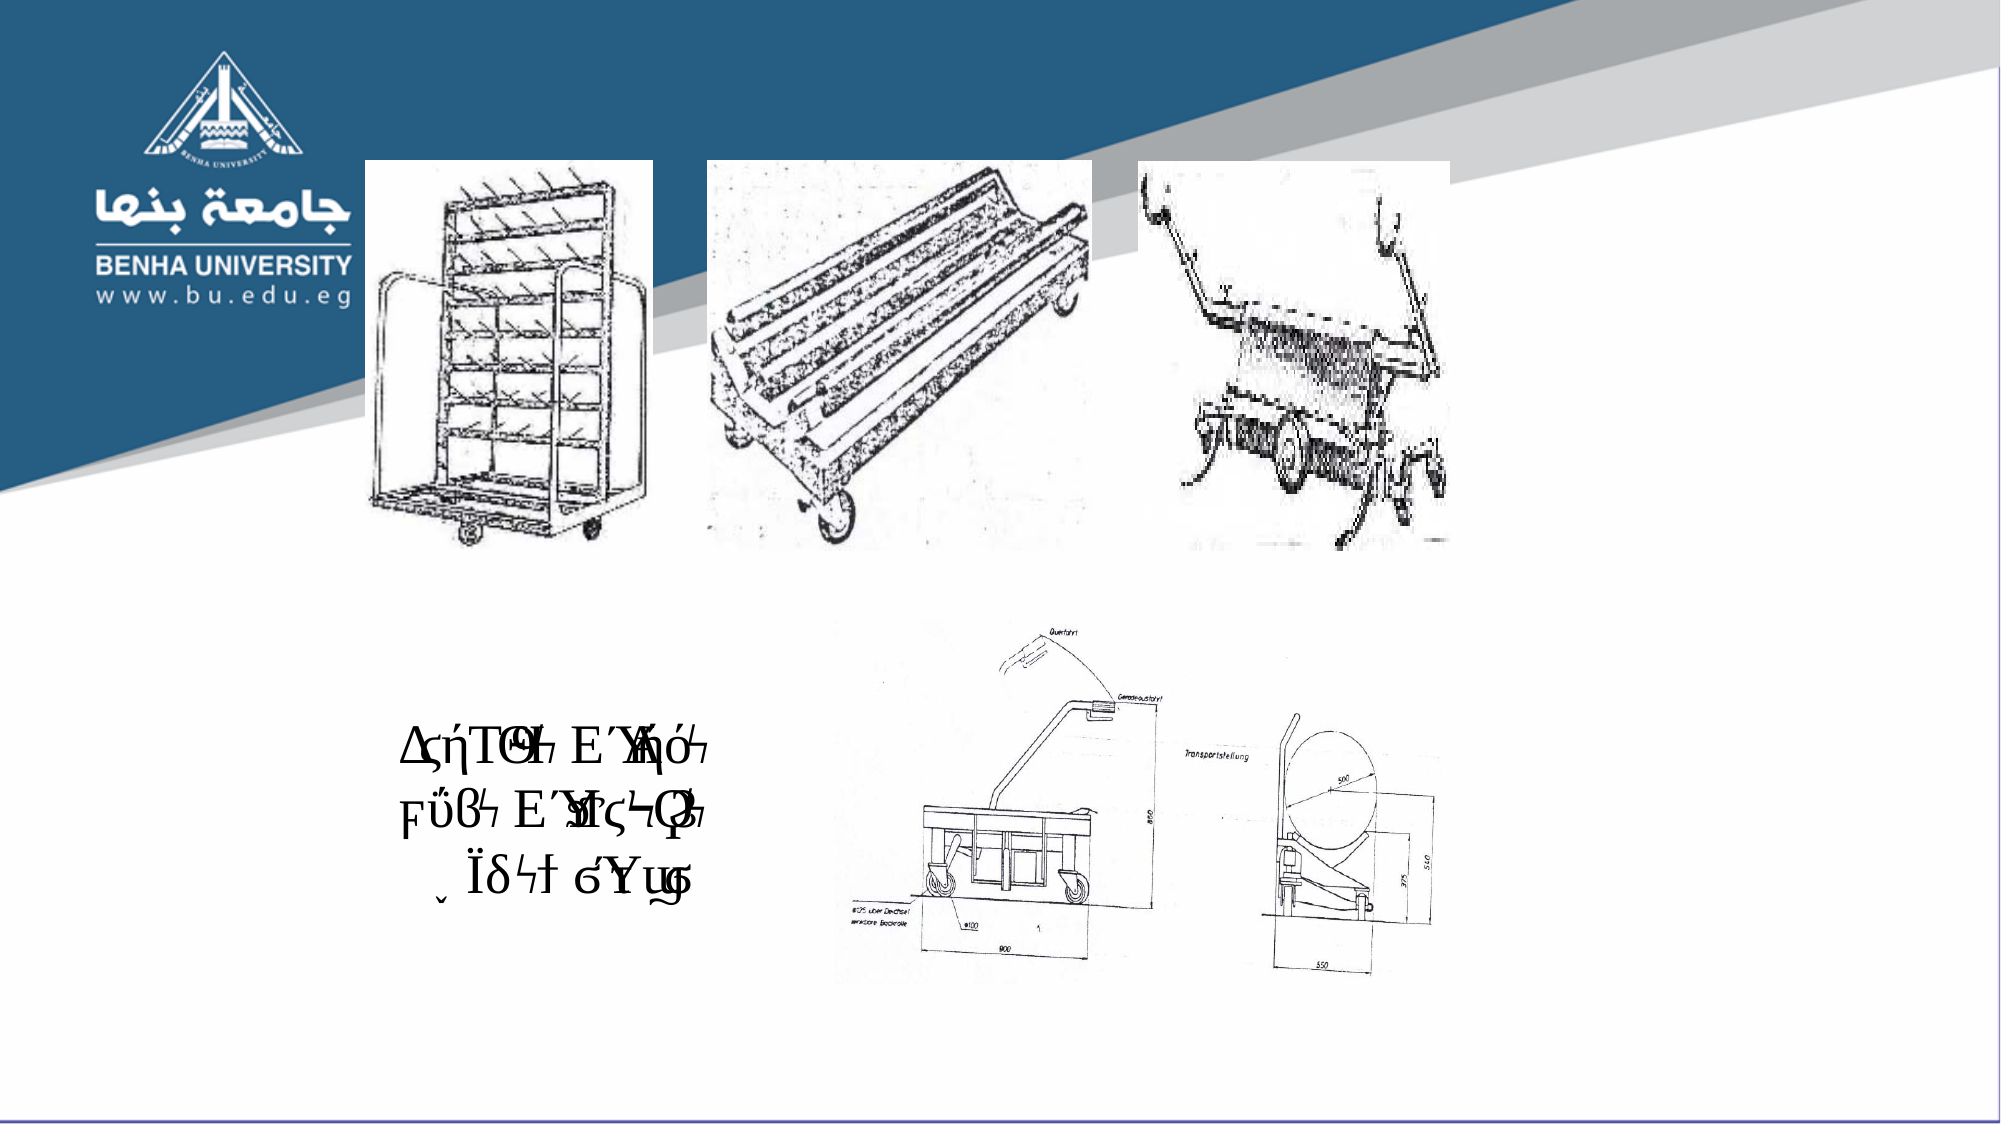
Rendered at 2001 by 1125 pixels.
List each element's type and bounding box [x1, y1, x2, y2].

picture [0, 0, 2001, 1125]
list [364, 159, 1457, 1014]
